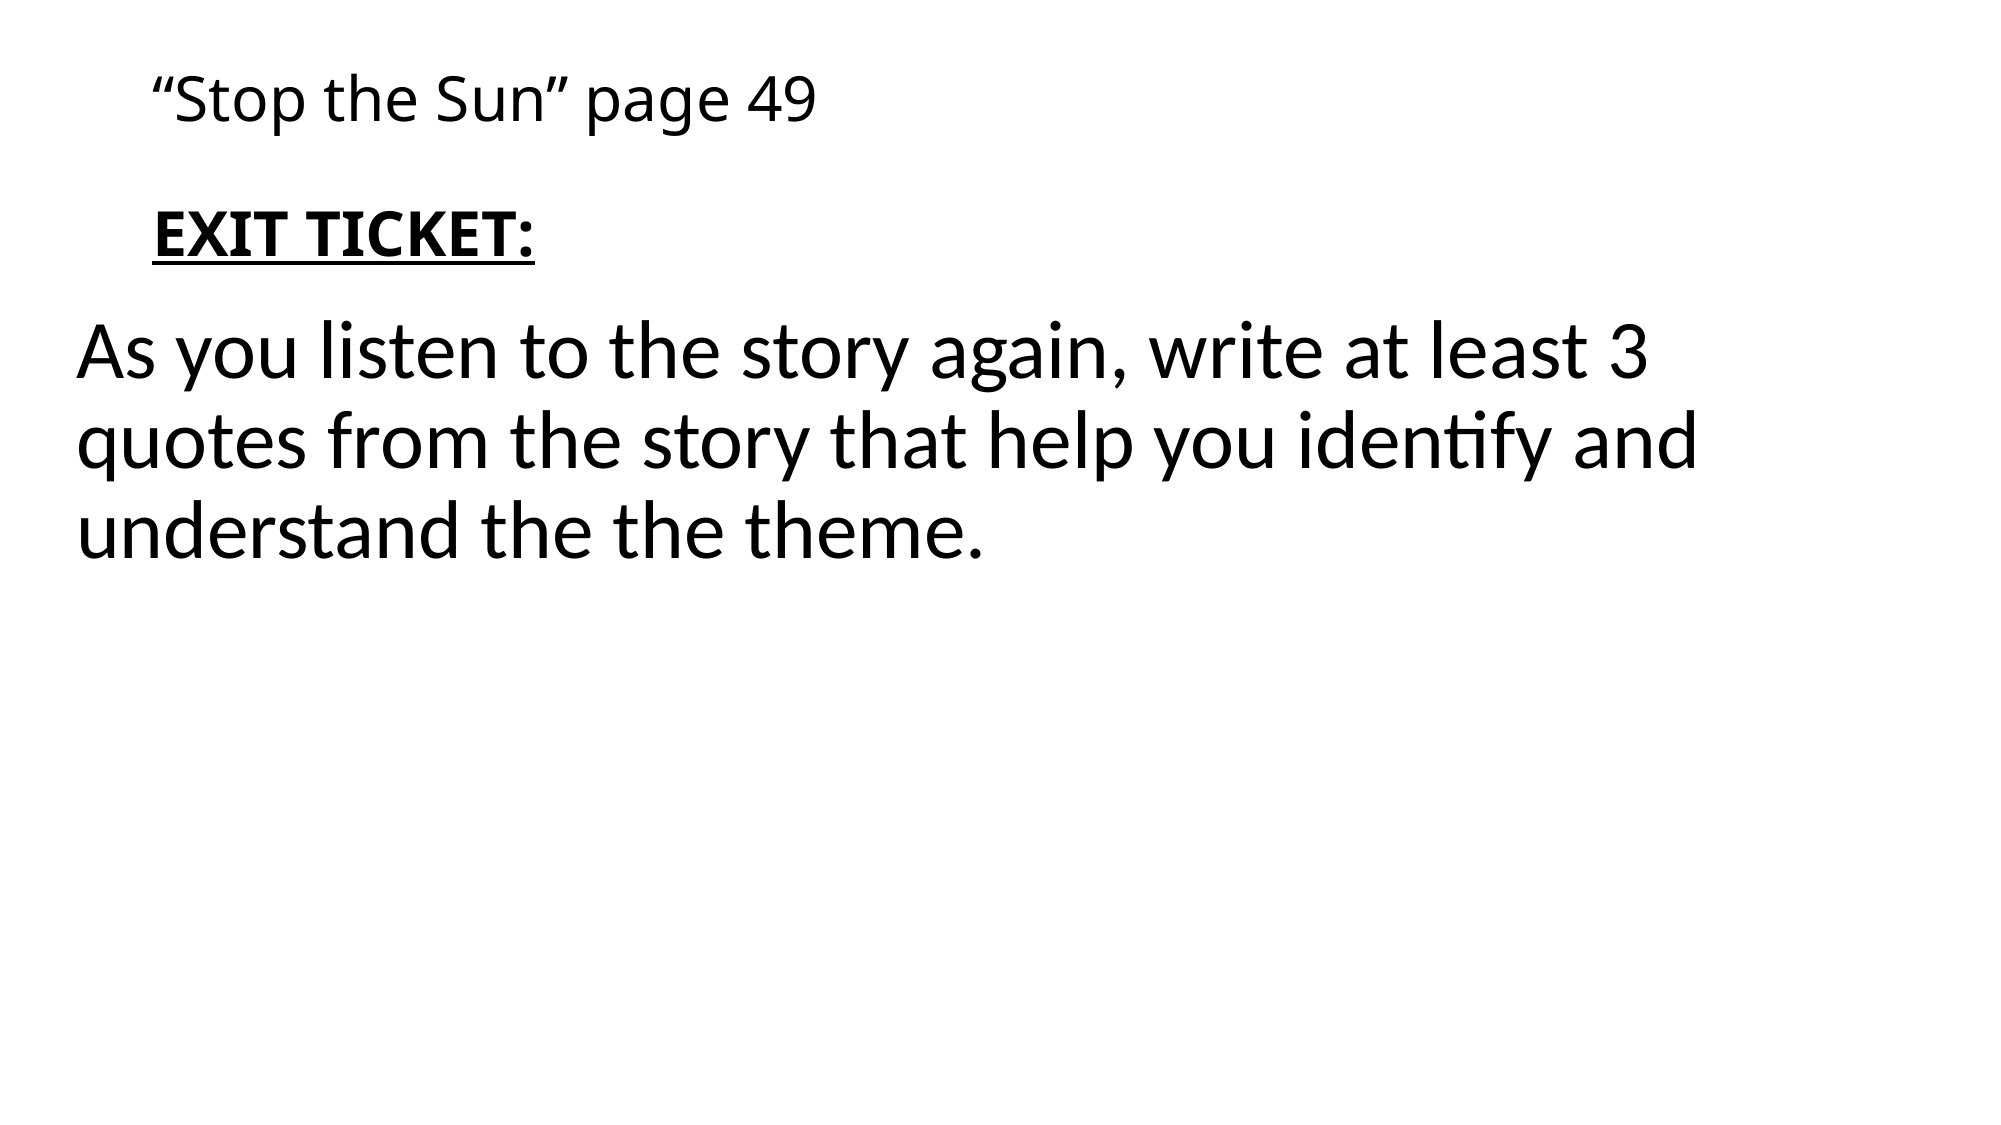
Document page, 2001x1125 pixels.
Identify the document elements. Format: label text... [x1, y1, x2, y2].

list As you listen to the story again, write at least 3 quotes from the story that help you identify and understand the the theme. [61, 299, 1863, 1014]
title “Stop the Sun” page 49 EXIT TICKET: [137, 59, 1863, 278]
